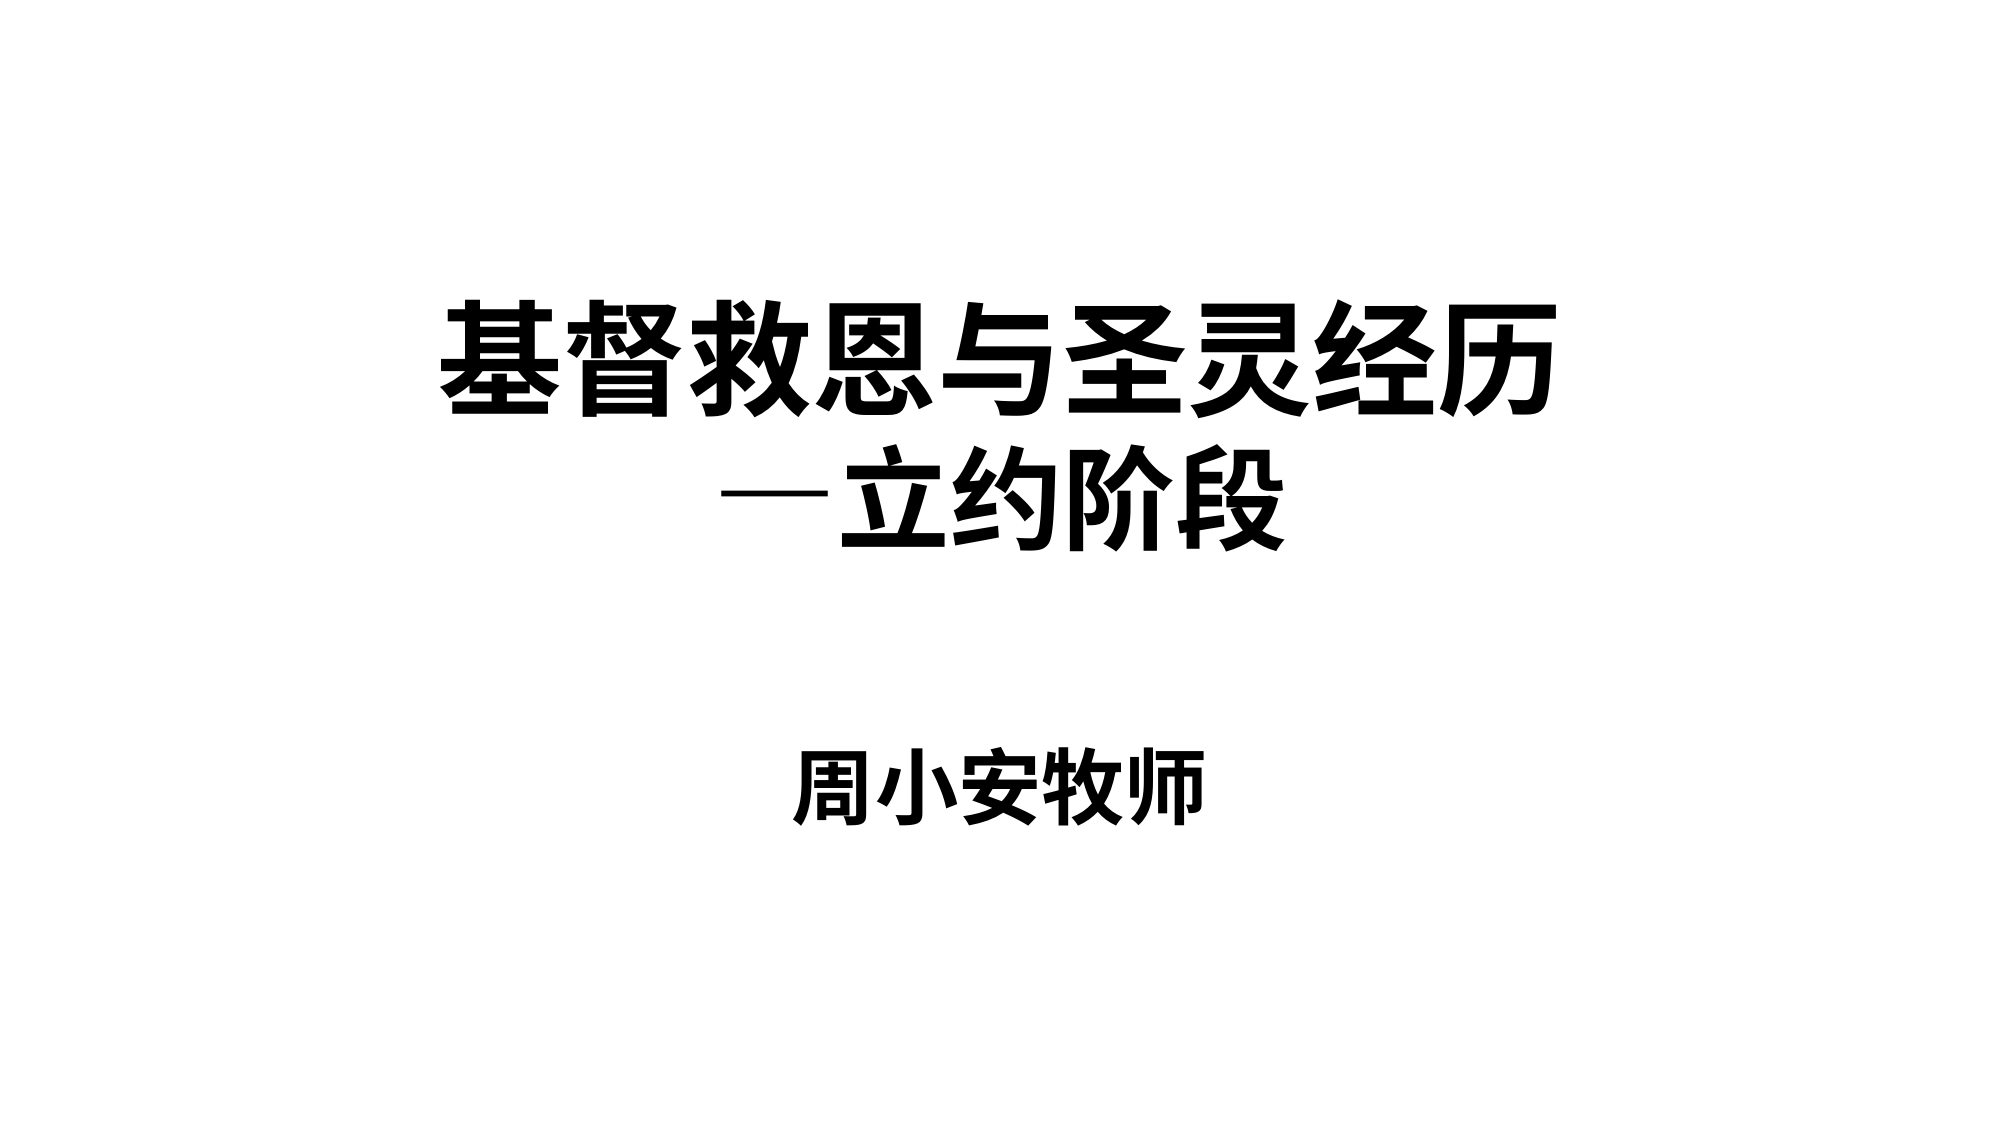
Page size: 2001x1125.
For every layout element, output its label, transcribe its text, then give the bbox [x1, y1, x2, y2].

subtitle 周小安牧师 [249, 738, 1750, 863]
title 基督救恩与圣灵经历 —立约阶段 [249, 184, 1750, 576]
